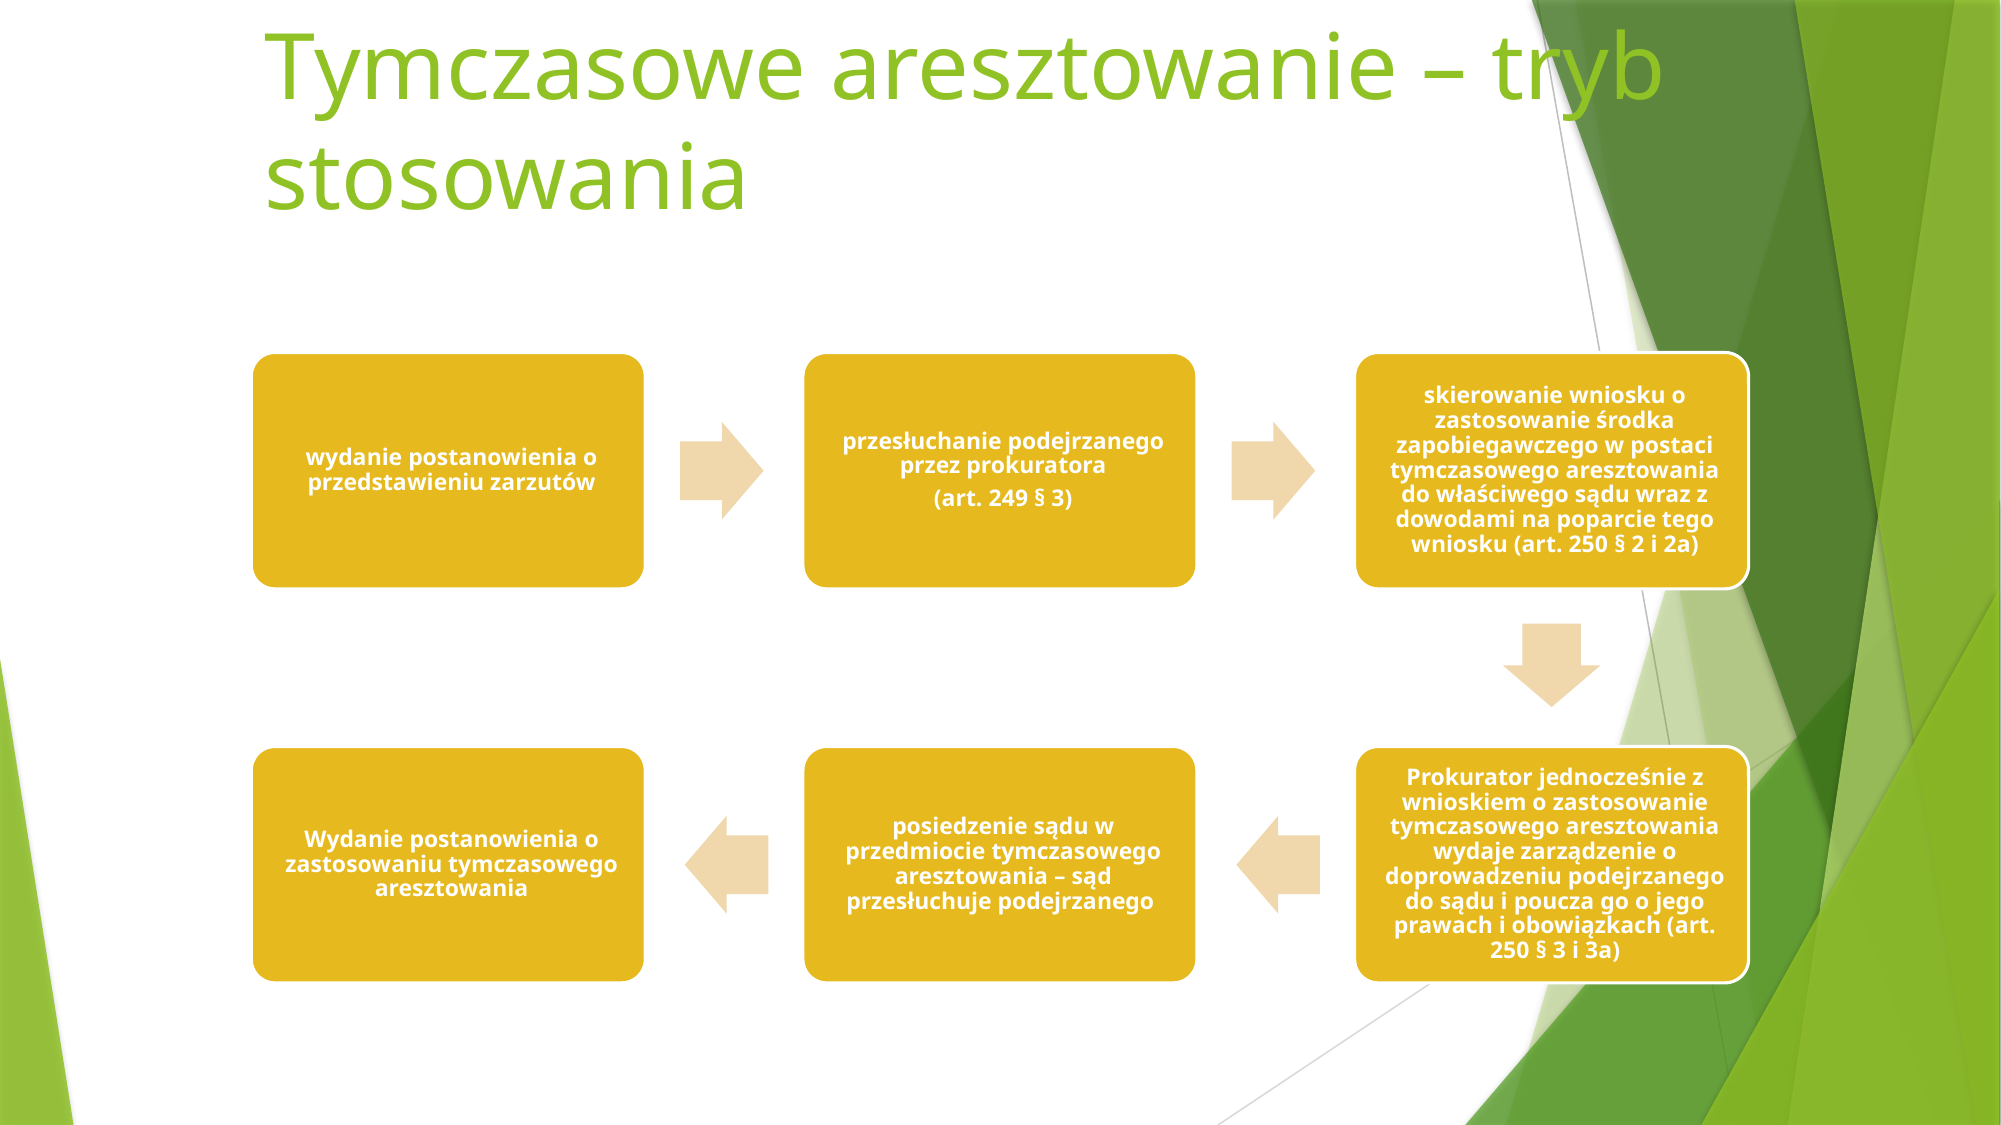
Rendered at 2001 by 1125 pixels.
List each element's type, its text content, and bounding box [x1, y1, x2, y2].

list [249, 209, 1751, 1125]
title Tymczasowe aresztowanie – tryb stosowania [249, 0, 1750, 209]
